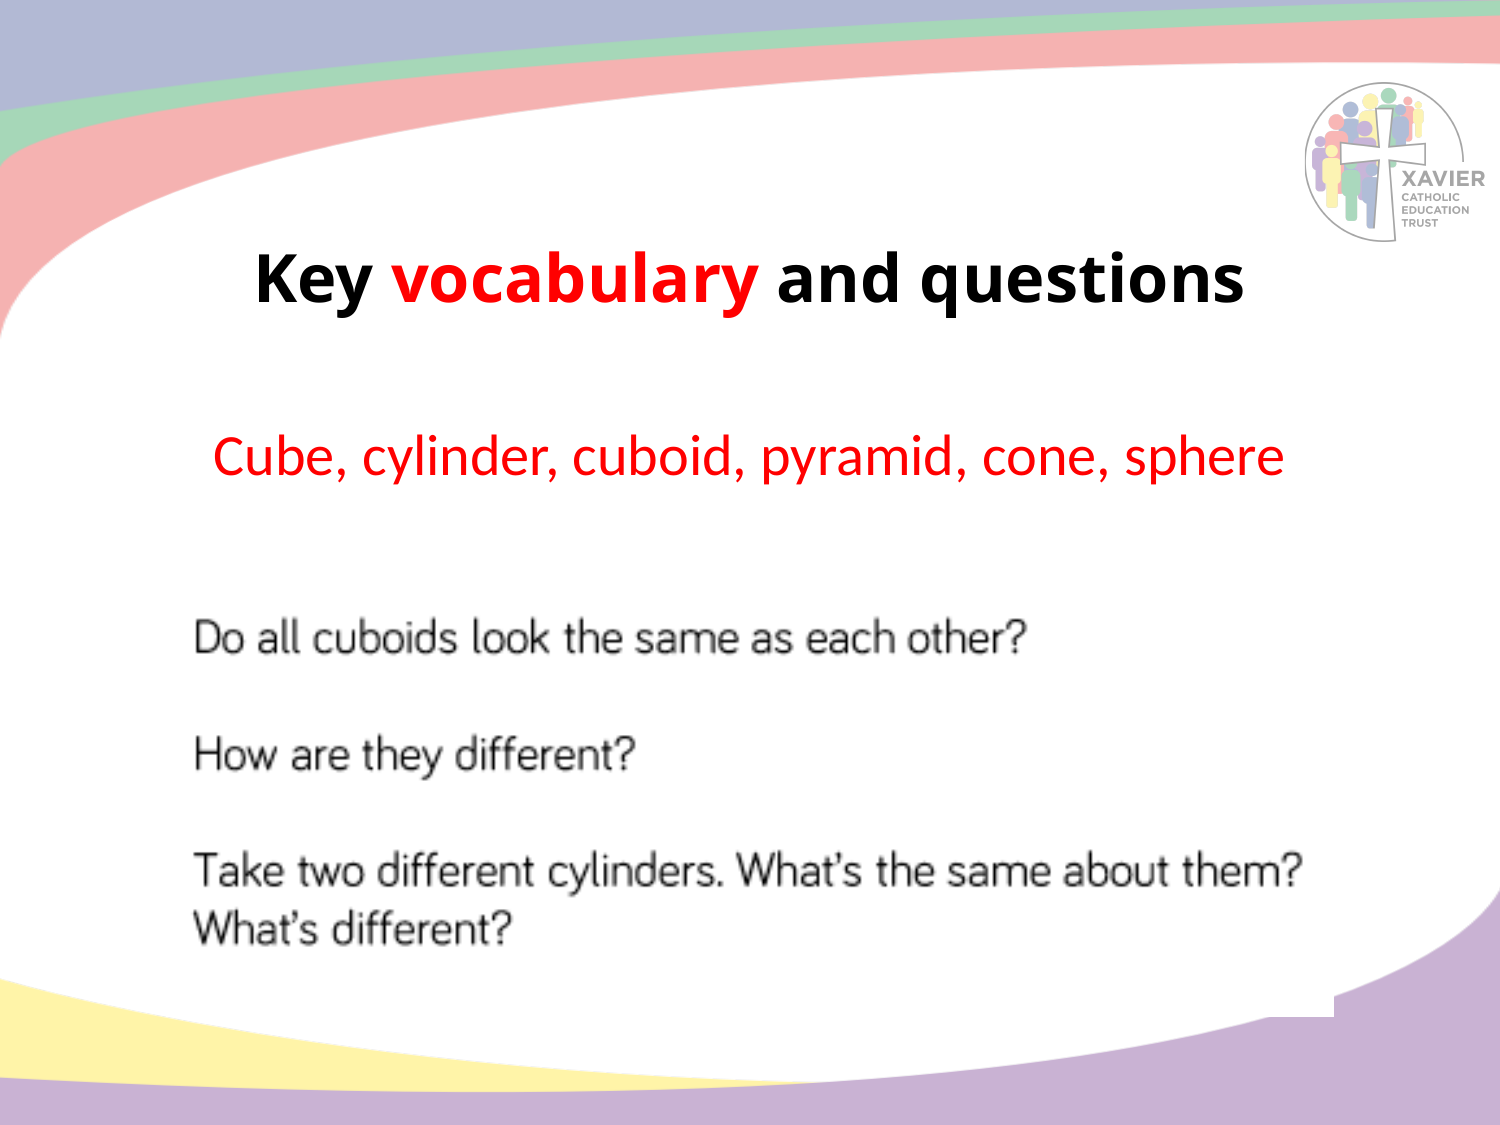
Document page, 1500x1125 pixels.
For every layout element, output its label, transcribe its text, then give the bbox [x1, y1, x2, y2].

text_box Cube, cylinder, cuboid, pyramid, cone, sphere [198, 409, 1301, 495]
title Key vocabulary and questions [112, 184, 1388, 325]
picture [166, 581, 1334, 1017]
